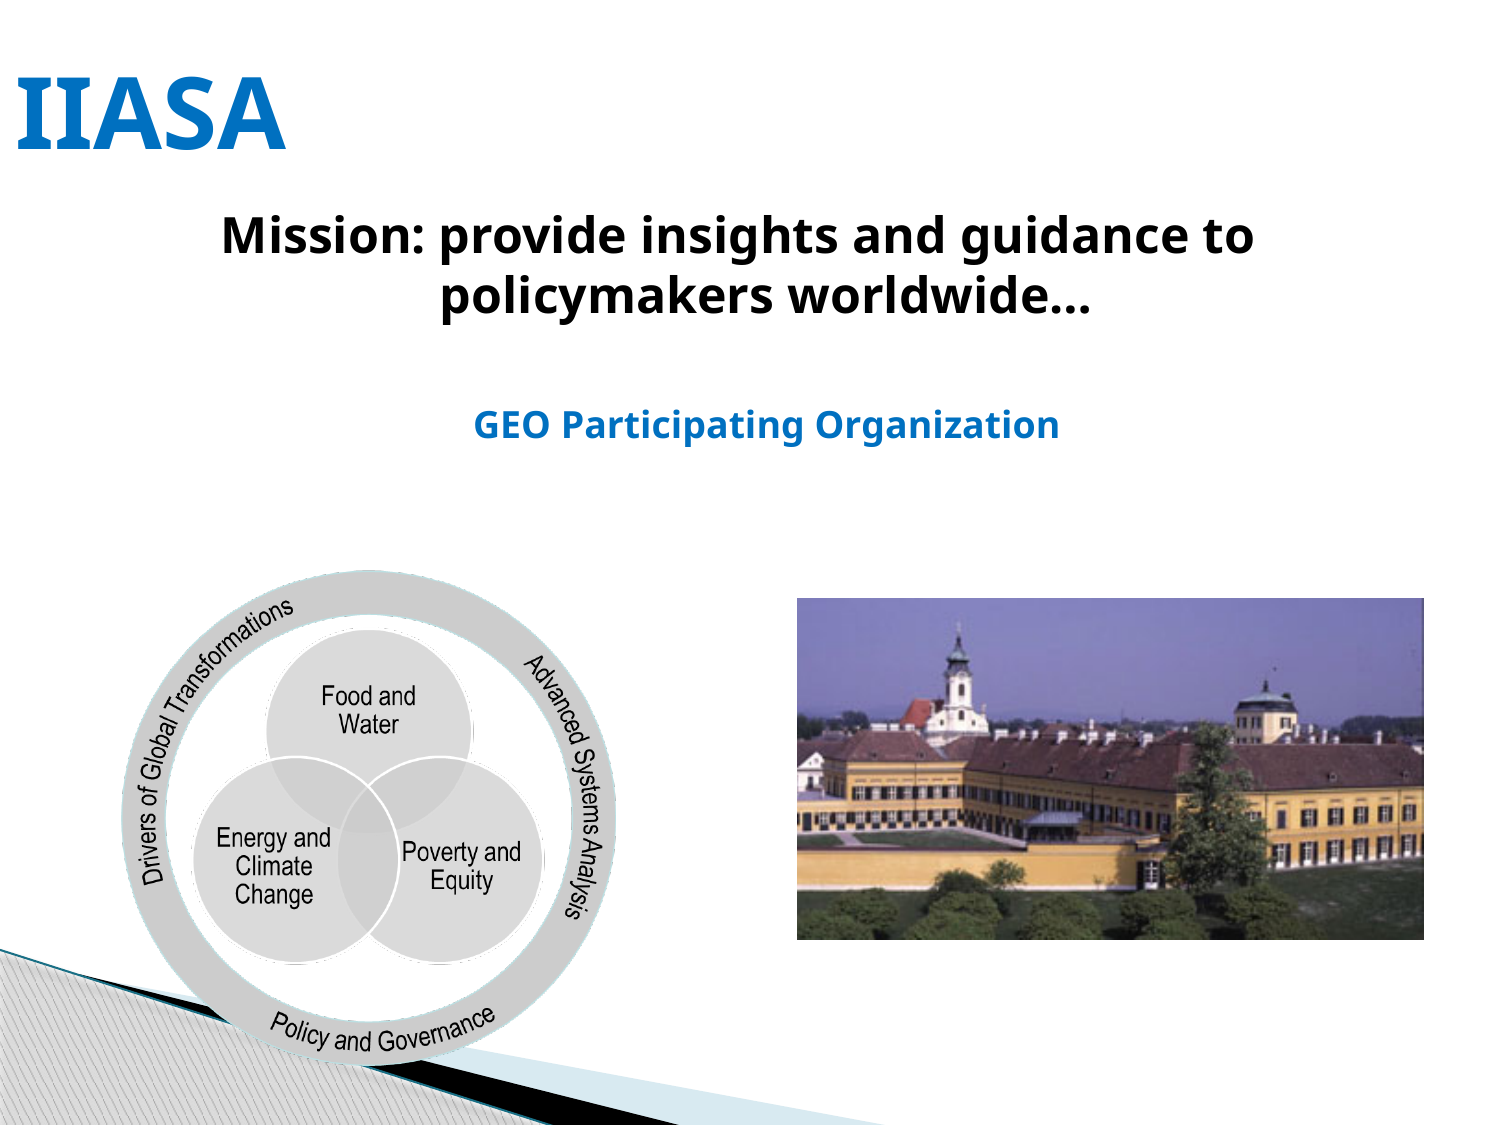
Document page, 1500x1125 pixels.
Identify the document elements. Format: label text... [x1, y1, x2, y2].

picture [112, 561, 632, 1076]
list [796, 598, 1424, 940]
text_box Mission: provide insights and guidance to policymakers worldwide… [147, 196, 1329, 445]
title IIASA [0, 41, 1351, 230]
text_box GEO Participating Organization [458, 394, 1076, 454]
